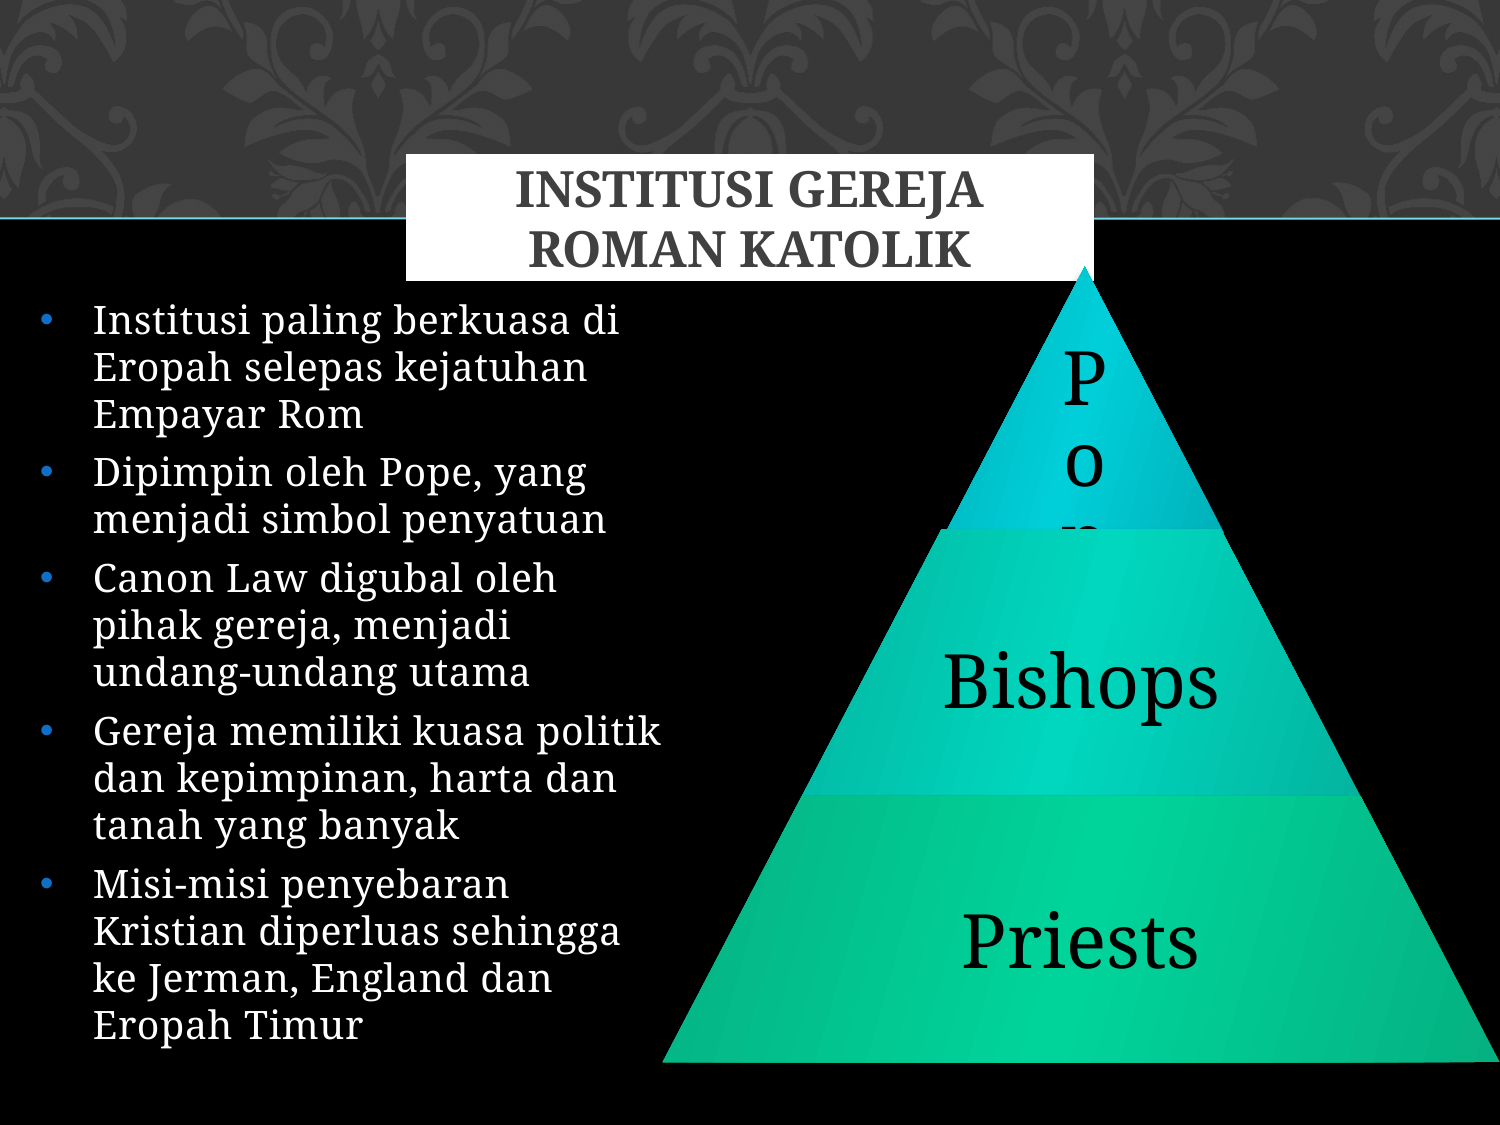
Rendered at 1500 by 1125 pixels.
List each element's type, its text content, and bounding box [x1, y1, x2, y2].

title INSTITUSI GEREJA ROMAN KATOLIK [406, 154, 1094, 281]
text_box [662, 262, 1500, 1063]
list Institusi paling berkuasa di Eropah selepas kejatuhan Empayar Rom Dipimpin oleh Pope, yang menjadi simbol penyatuan Canon Law digubal oleh pihak gereja, menjadi undang-undang utama Gereja memiliki kuasa politik dan kepimpinan, harta dan tanah yang banyak Misi-misi penyebaran Kristian diperluas sehingga ke Jerman, England dan Eropah Timur [24, 287, 685, 1100]
